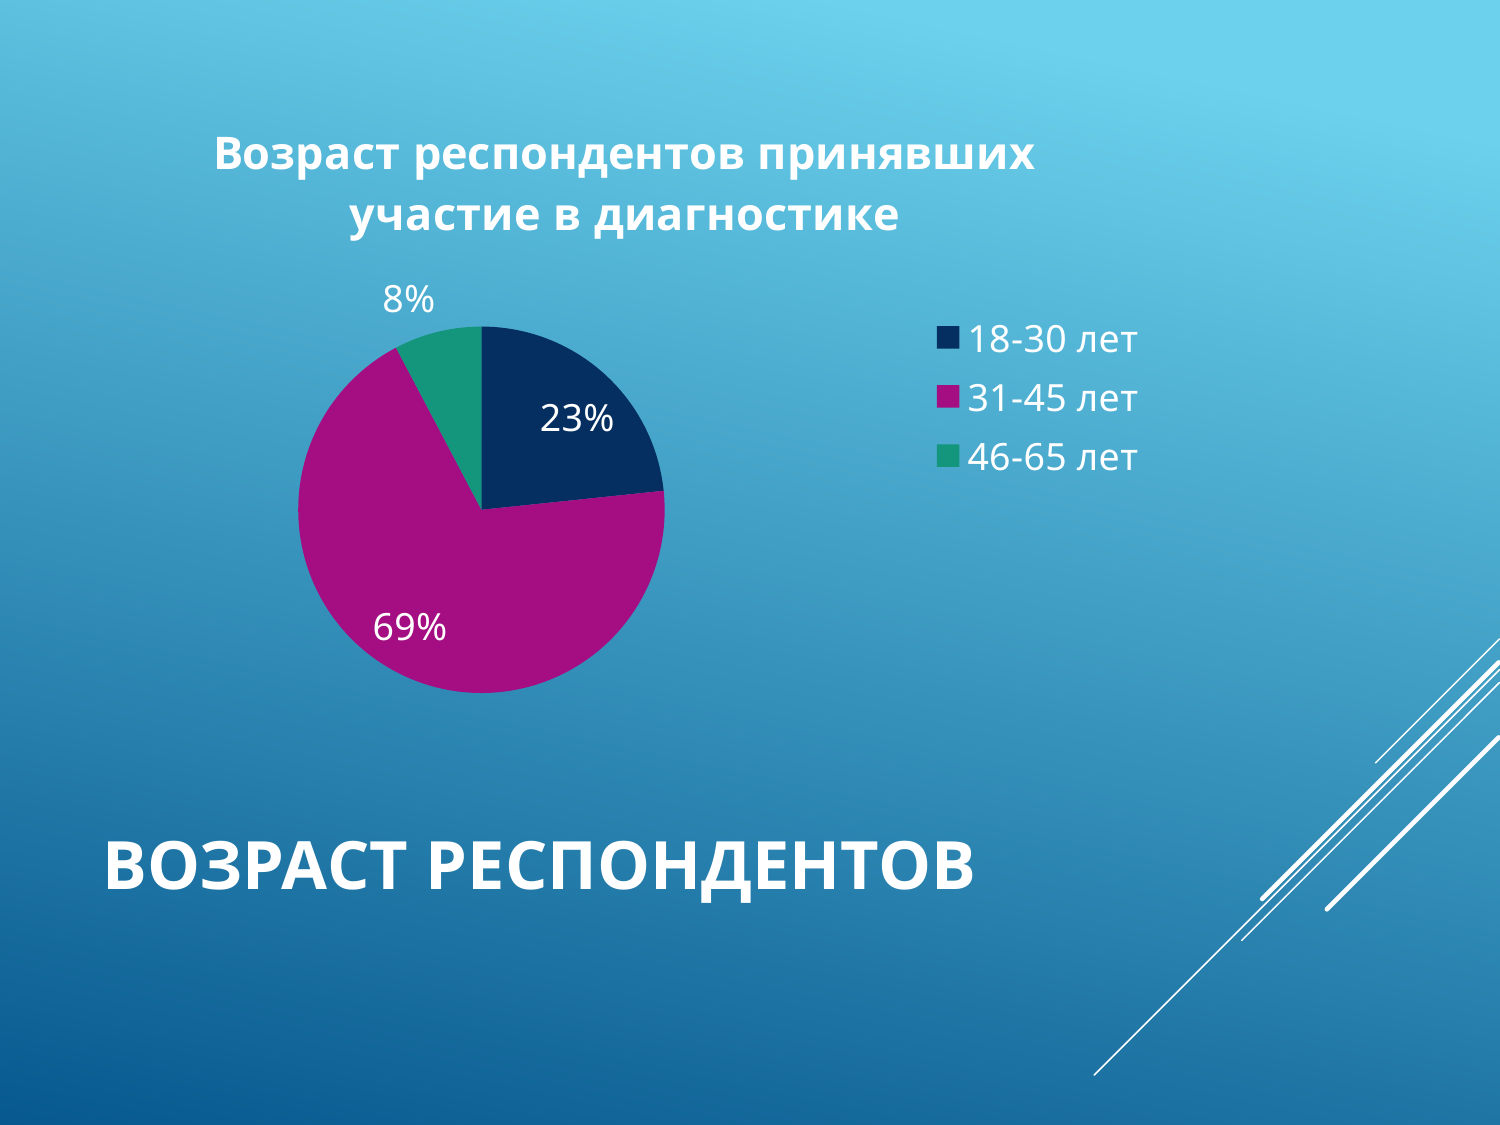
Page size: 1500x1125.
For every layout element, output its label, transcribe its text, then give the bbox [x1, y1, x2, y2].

title Возраст респондентов [87, 737, 1163, 988]
chart [87, 87, 1163, 706]
